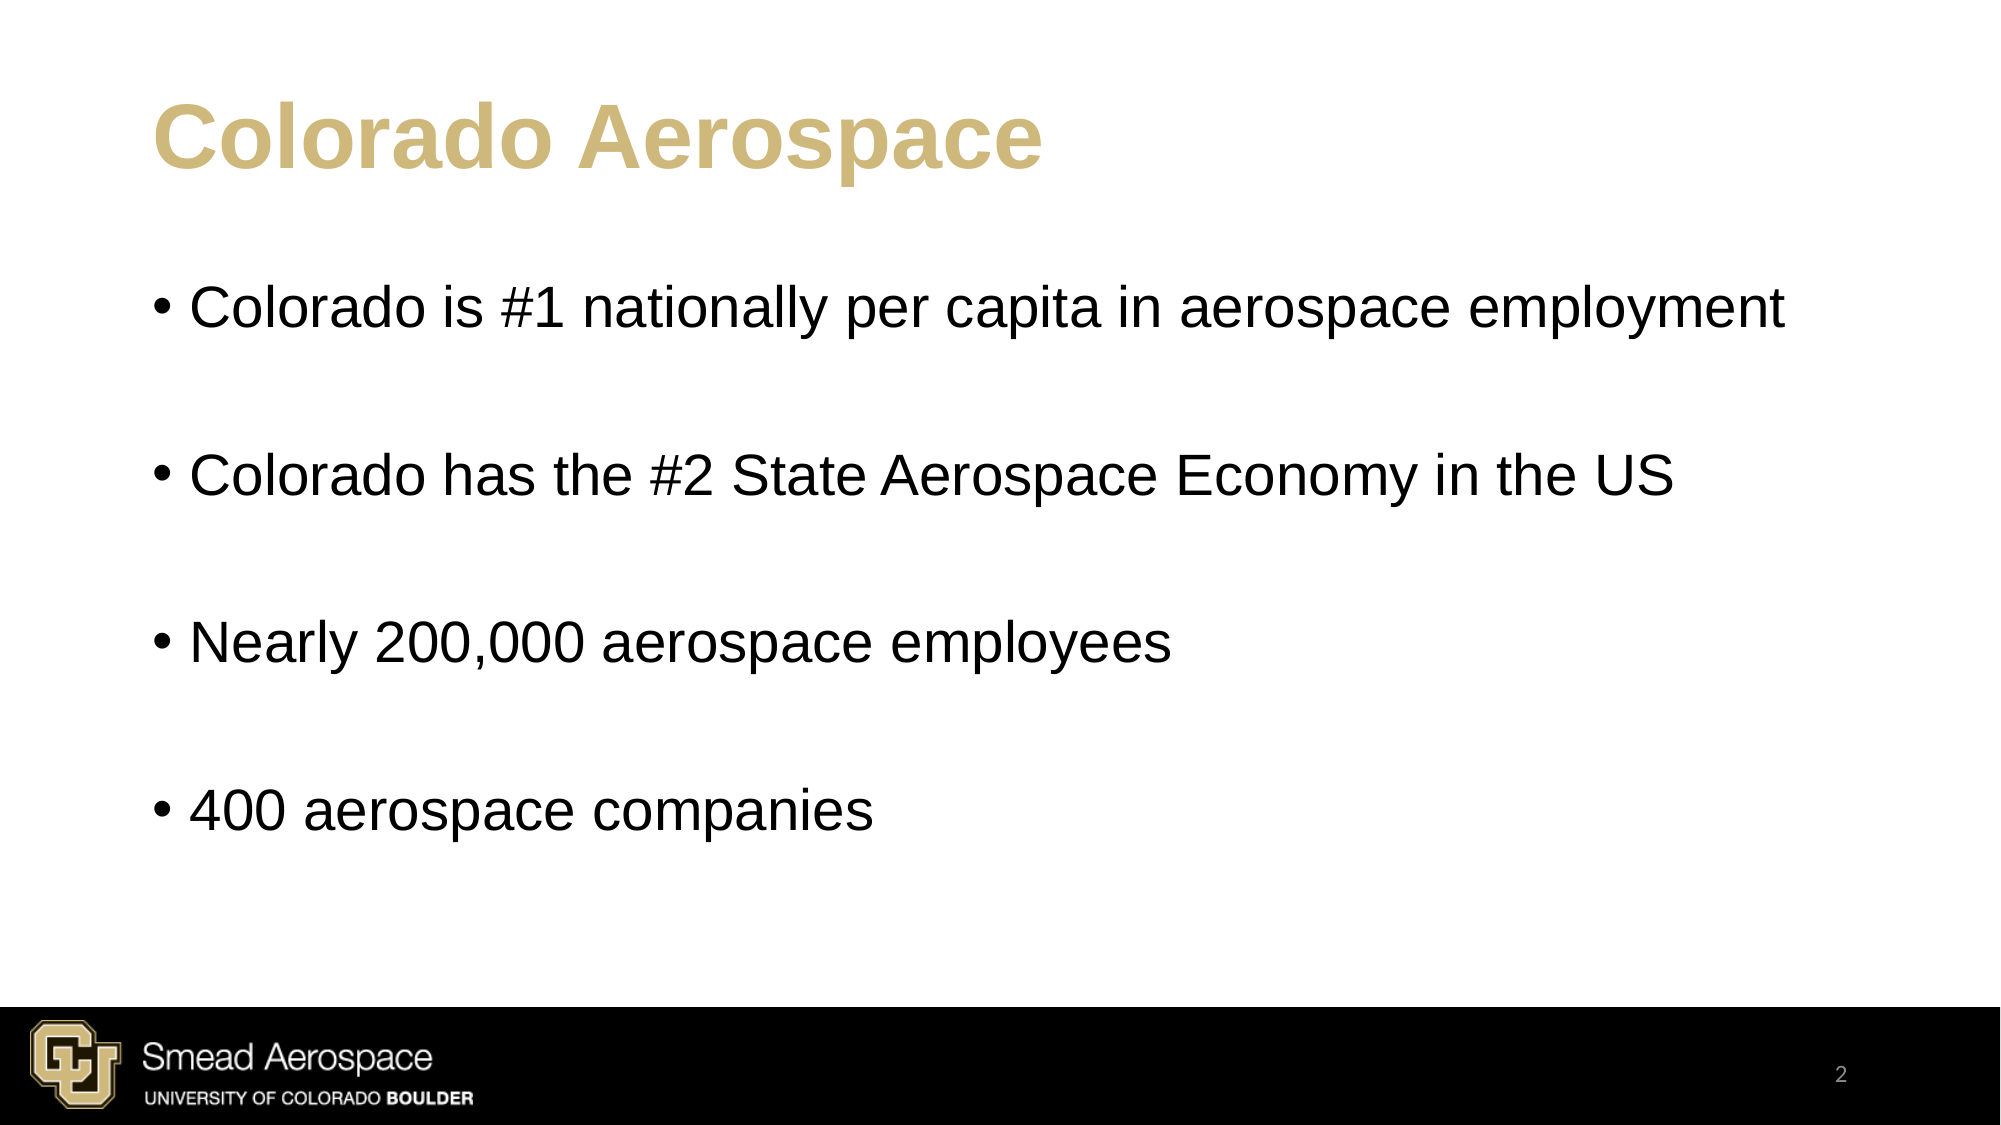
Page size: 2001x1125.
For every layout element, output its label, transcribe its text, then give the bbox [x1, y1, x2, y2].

list Colorado is #1 nationally per capita in aerospace employment Colorado has the #2 State Aerospace Economy in the US Nearly 200,000 aerospace employees 400 aerospace companies [137, 269, 1863, 984]
picture [30, 1020, 473, 1109]
slide_number 2 [1412, 1042, 1863, 1103]
title Colorado Aerospace [137, 30, 1863, 248]
